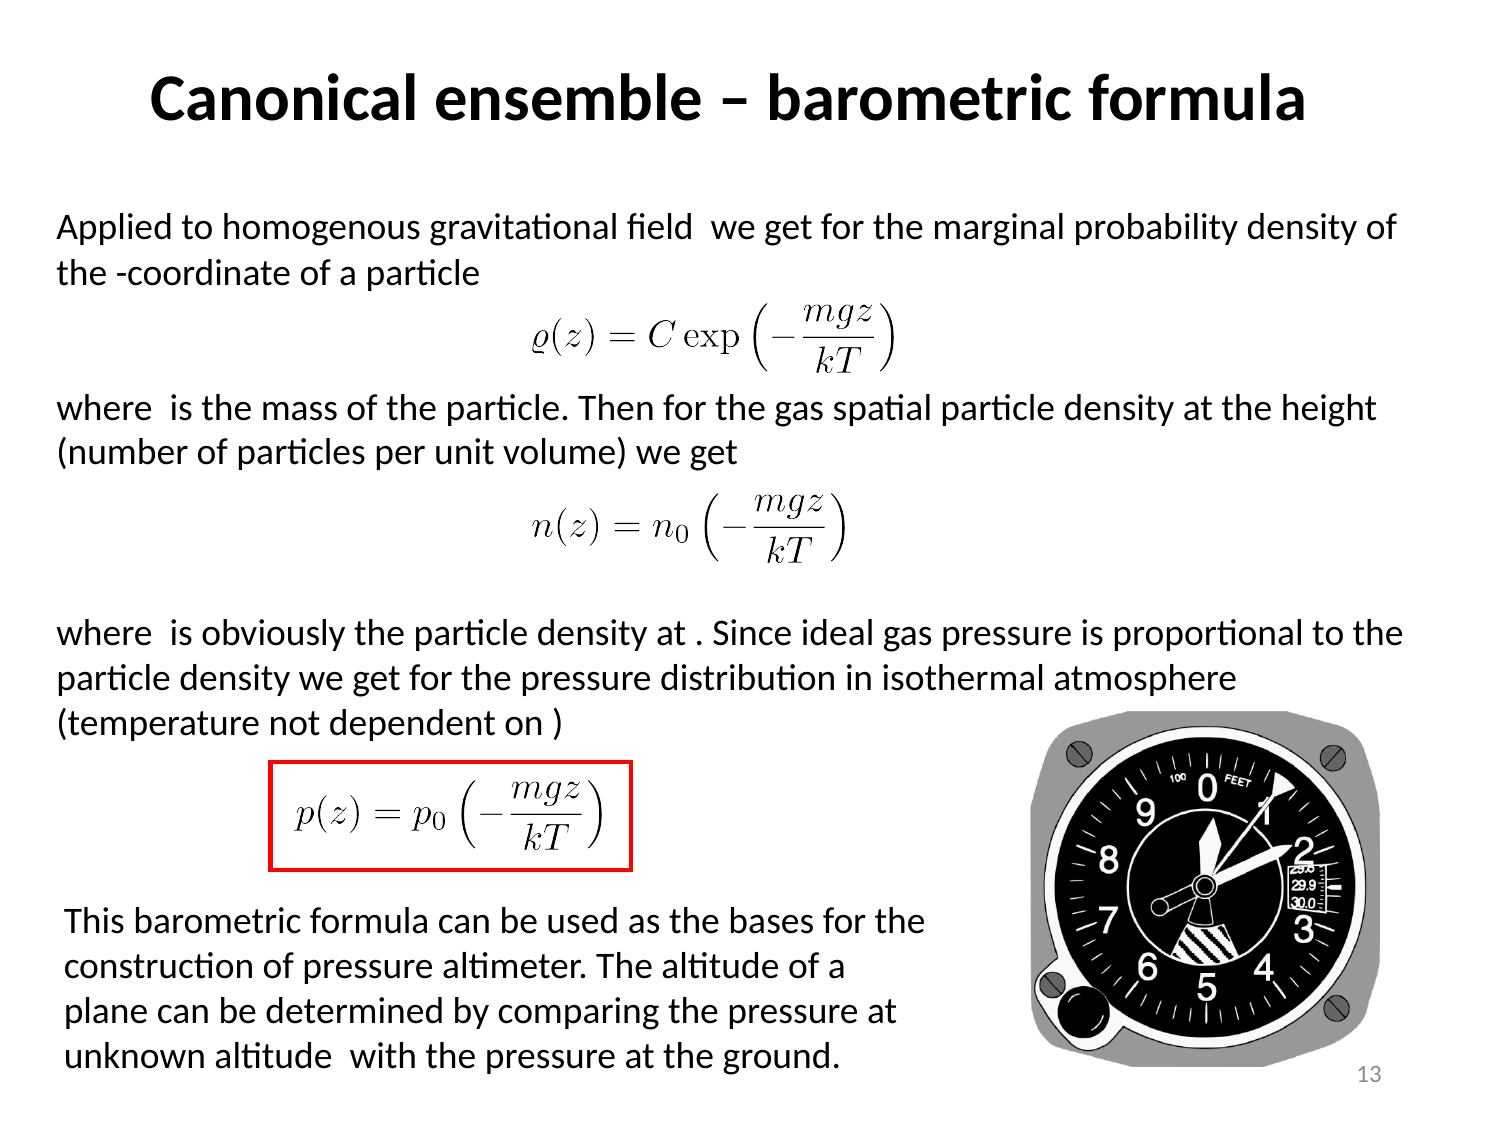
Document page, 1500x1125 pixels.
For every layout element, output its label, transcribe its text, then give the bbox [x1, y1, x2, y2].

text_box [269, 761, 632, 871]
picture [294, 780, 602, 850]
picture [1024, 705, 1386, 1073]
slide_number 13 [1059, 1042, 1397, 1103]
picture [532, 303, 894, 373]
text_box Canonical ensemble – barometric formula [48, 46, 1410, 142]
picture [532, 493, 845, 563]
